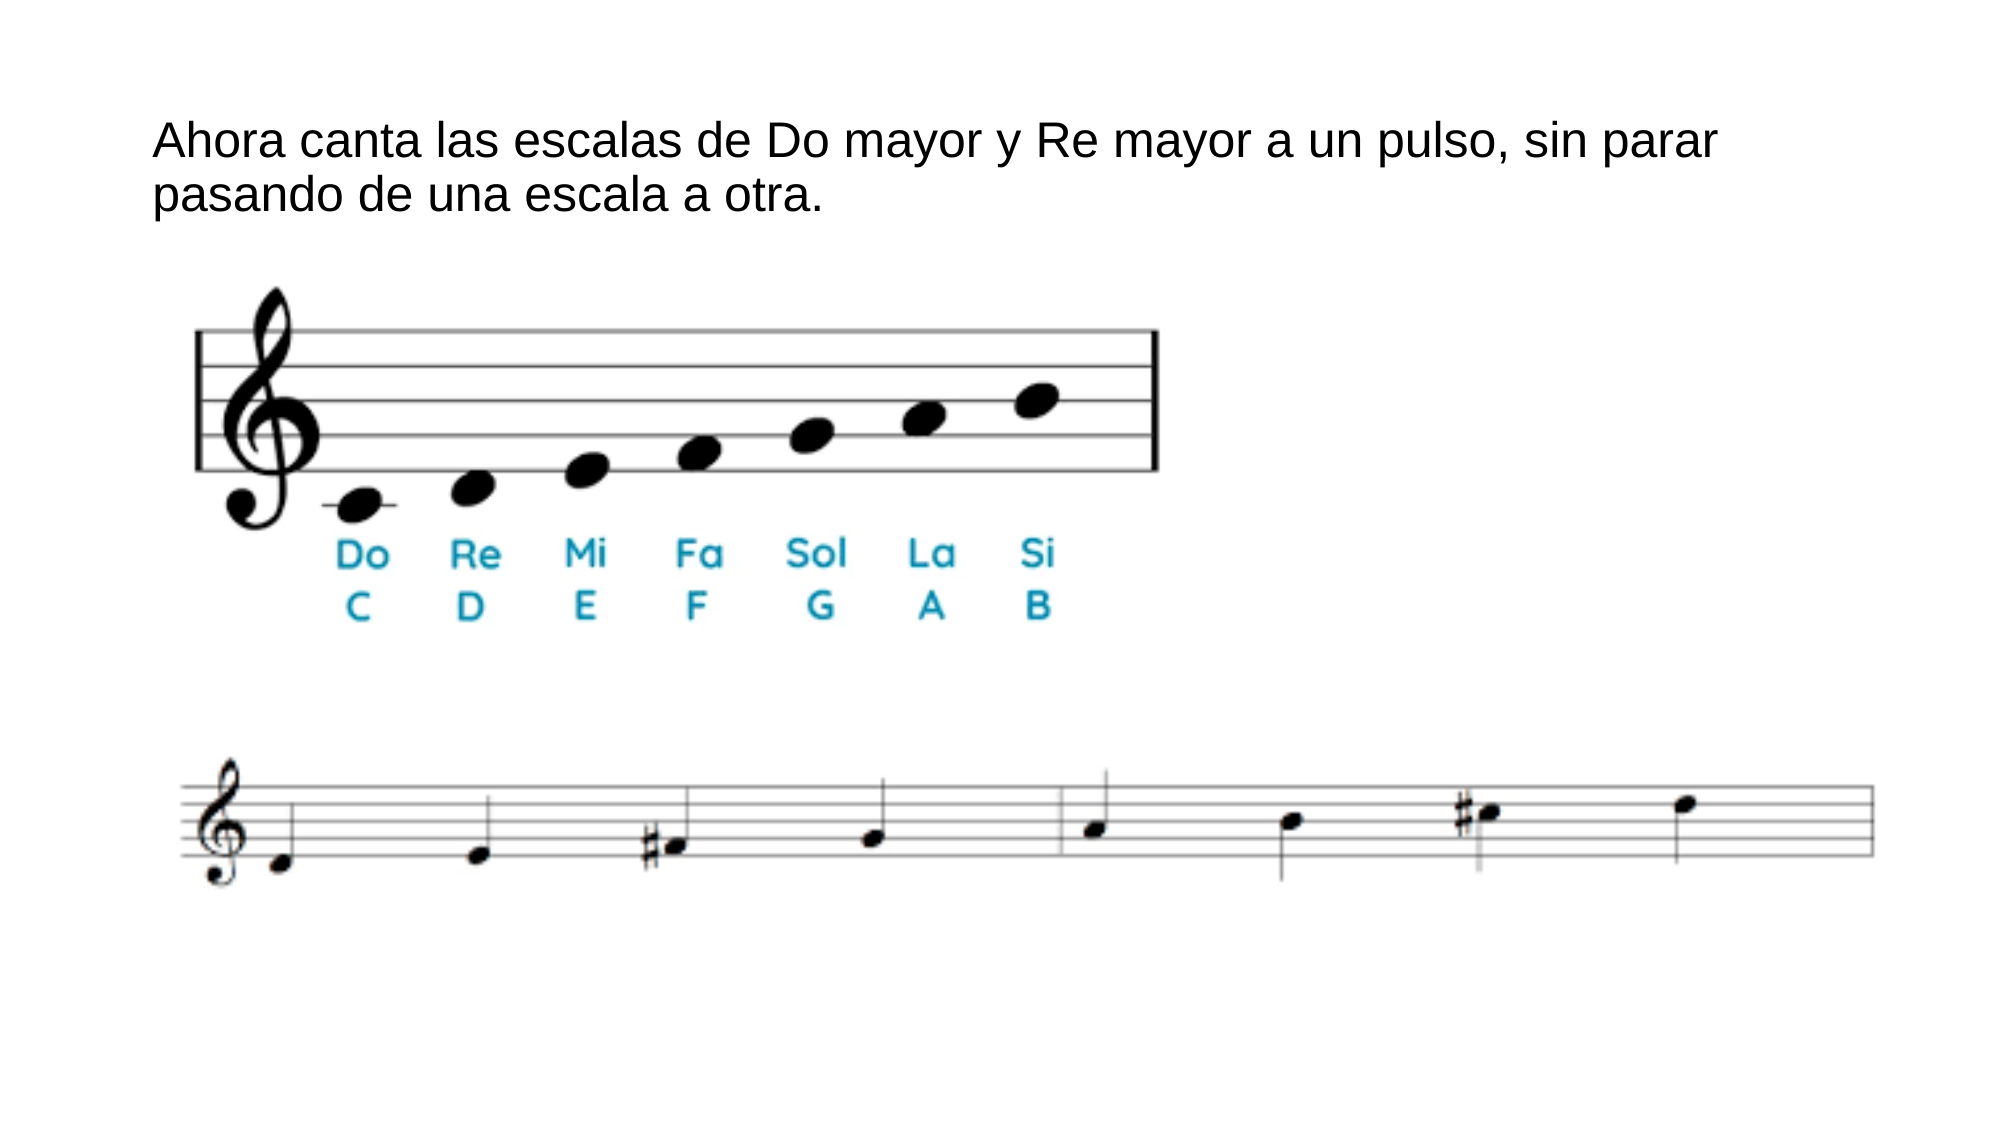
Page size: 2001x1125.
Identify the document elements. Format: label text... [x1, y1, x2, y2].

picture [180, 276, 1176, 629]
picture [136, 659, 1951, 987]
title Ahora canta las escalas de Do mayor y Re mayor a un pulso, sin parar pasando de una escala a otra. [137, 59, 1863, 278]
